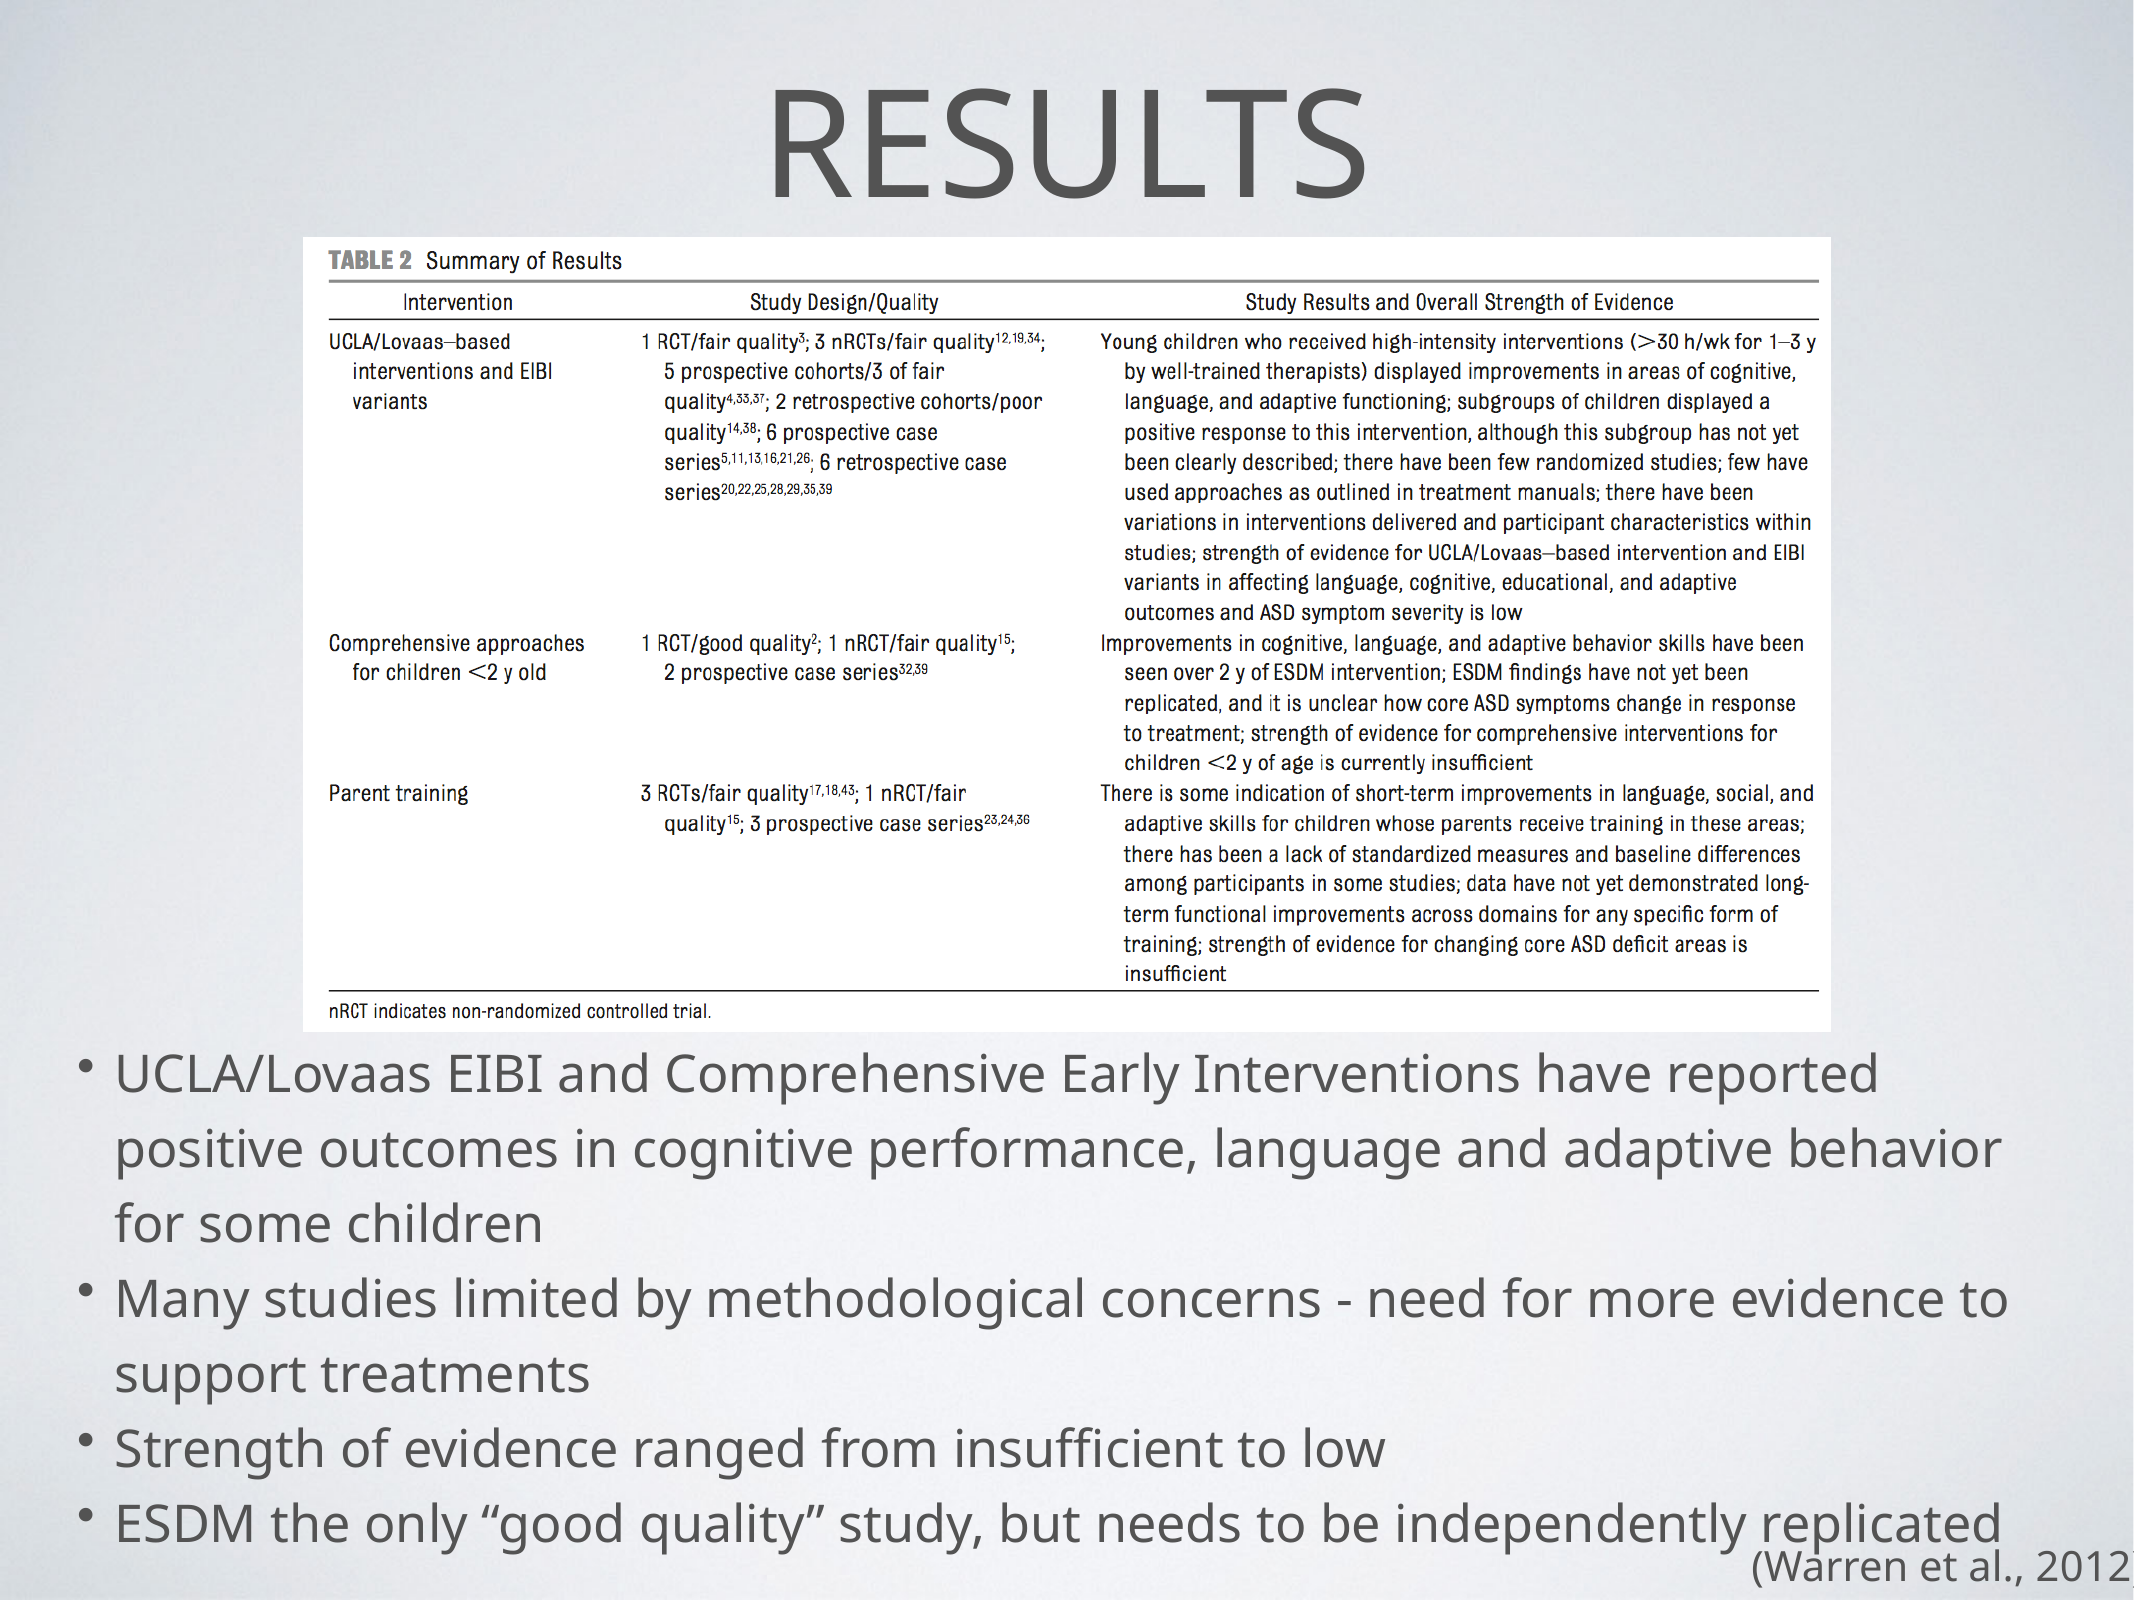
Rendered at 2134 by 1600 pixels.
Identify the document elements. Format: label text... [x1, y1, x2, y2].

text_box UCLA/Lovaas EIBI and Comprehensive Early Interventions have reported positive outcomes in cognitive performance, language and adaptive behavior for some children Many studies limited by methodological concerns - need for more evidence to support treatments Strength of evidence ranged from insufficient to low ESDM the only “good quality” study, but needs to be independently replicated [68, 1019, 2065, 1561]
text_box (Warren et al., 2012) [1743, 1531, 2134, 1598]
picture [0, 0, 2134, 1600]
title Results [57, 41, 2076, 235]
